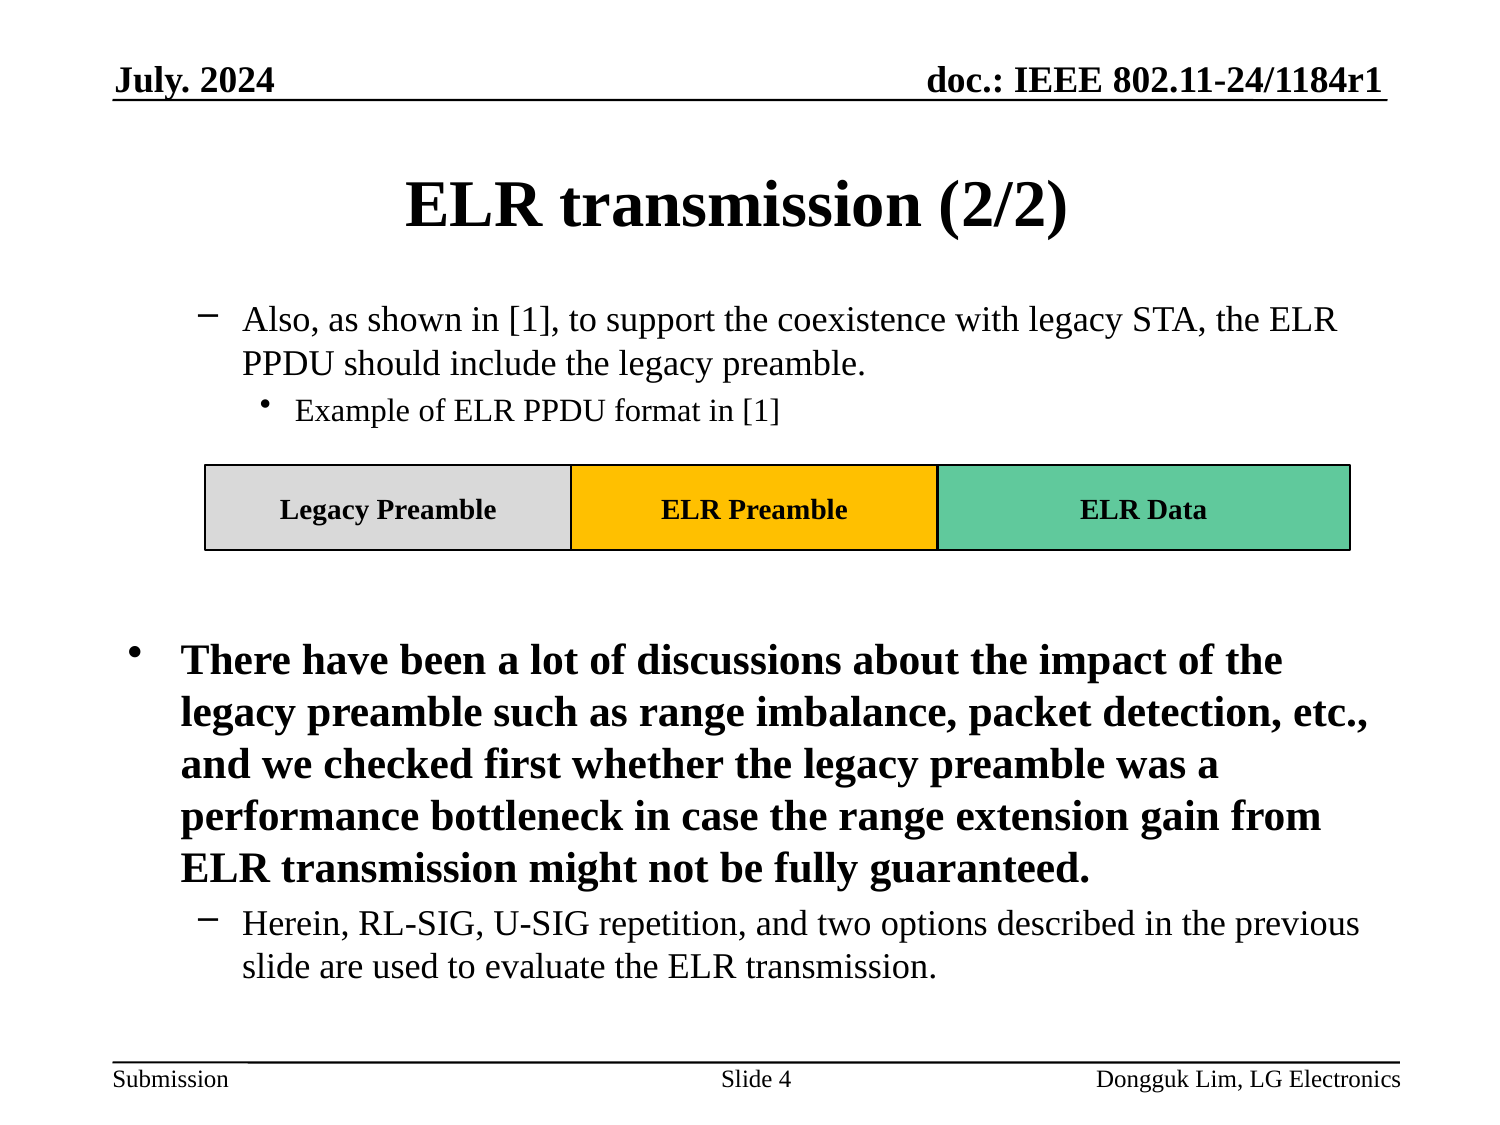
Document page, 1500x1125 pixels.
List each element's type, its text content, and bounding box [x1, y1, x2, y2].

title ELR transmission (2/2) [99, 125, 1375, 275]
list Also, as shown in [1], to support the coexistence with legacy STA, the ELR PPDU should include the legacy preamble. Example of ELR PPDU format in [1] There have been a lot of discussions about the impact of the legacy preamble such as range imbalance, packet detection, etc., and we checked first whether the legacy preamble was a performance bottleneck in case the range extension gain from ELR transmission might not be fully guaranteed. Herein, RL-SIG, U-SIG repetition, and two options described in the previous slide are used to evaluate the ELR transmission. [112, 287, 1388, 1000]
footer Dongguk Lim, LG Electronics [1092, 1061, 1402, 1093]
text_box Legacy Preamble [205, 465, 571, 550]
text_box ELR Data [937, 465, 1350, 550]
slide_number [114, 54, 277, 101]
text_box ELR Preamble [571, 465, 937, 550]
slide_number Slide 4 [712, 1061, 800, 1093]
